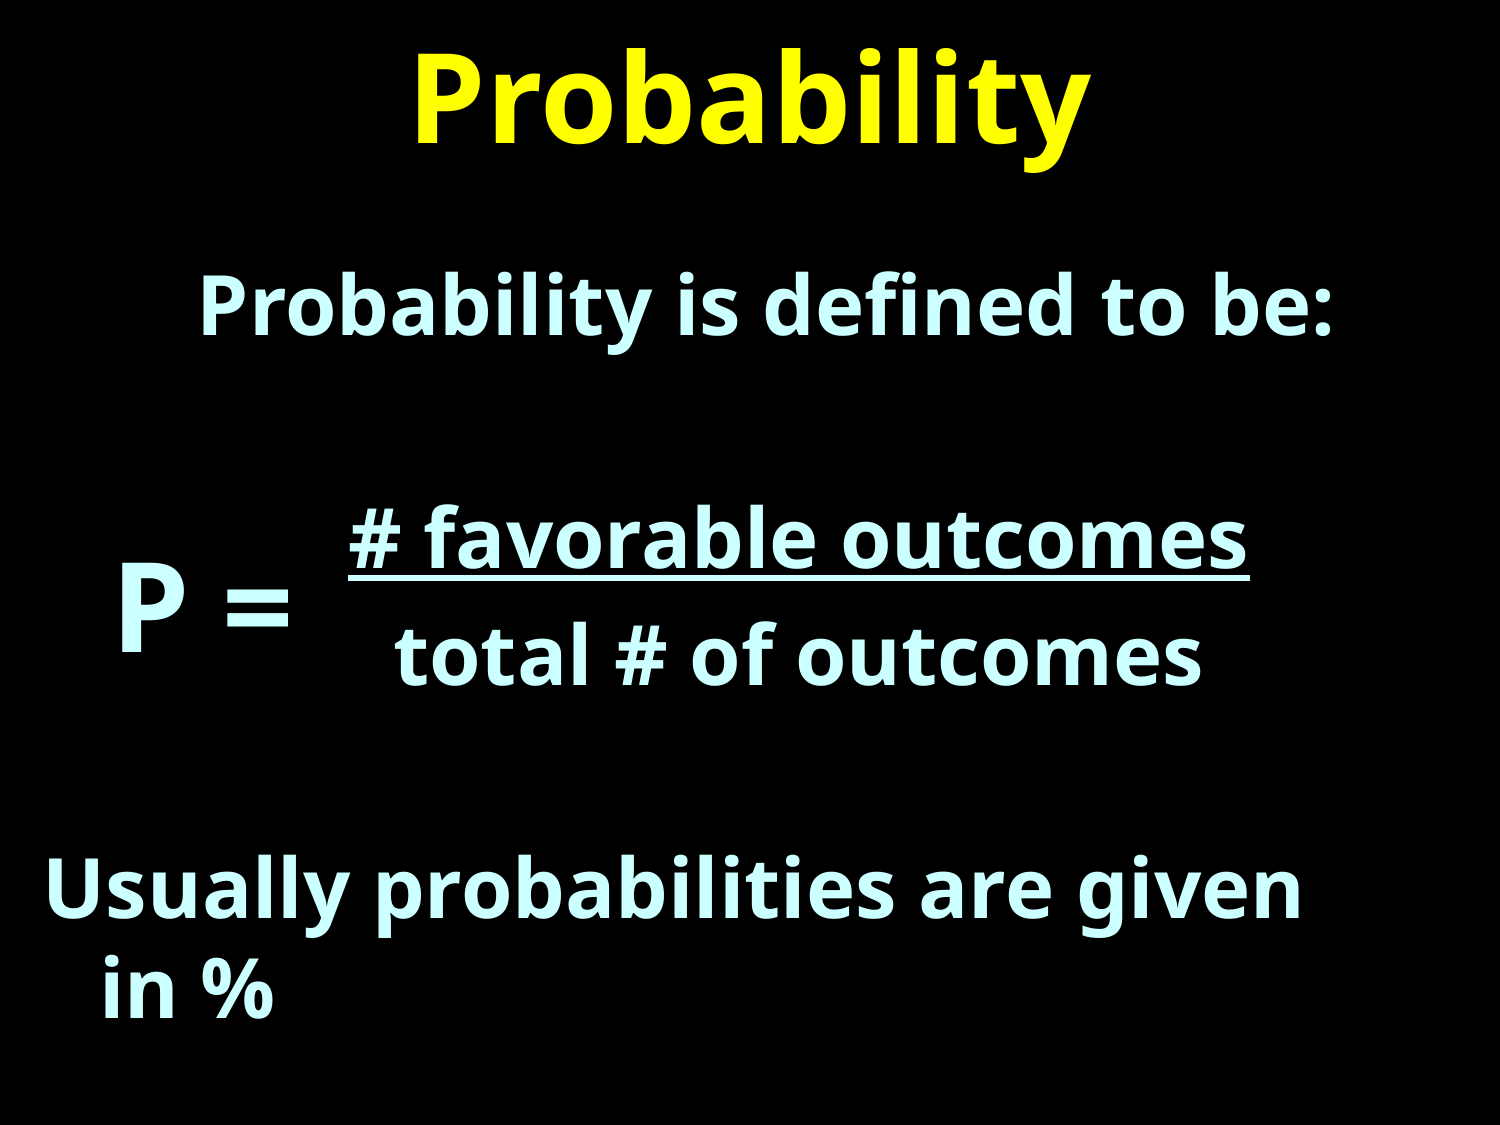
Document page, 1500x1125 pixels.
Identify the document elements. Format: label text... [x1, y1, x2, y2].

text_box P = [53, 520, 1500, 713]
title Probability [0, 0, 1500, 188]
text_box Probability is defined to be: # favorable outcomes total # of outcomes Usually probabilities are given in % [28, 245, 1484, 1075]
